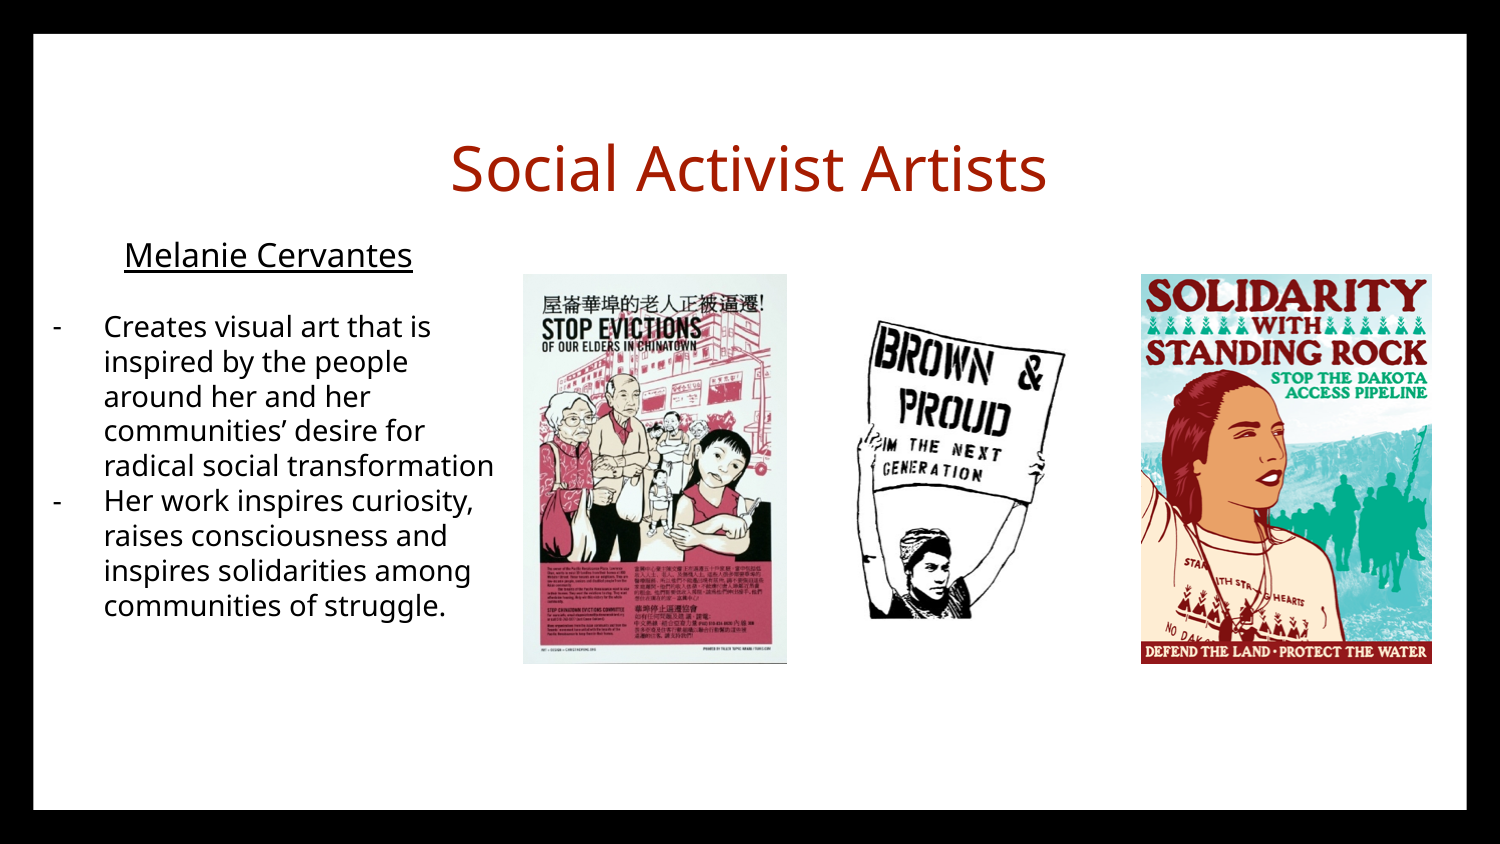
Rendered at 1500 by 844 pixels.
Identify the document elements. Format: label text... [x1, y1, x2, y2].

list Melanie Cervantes Creates visual art that is inspired by the people around her and her communities’ desire for radical social transformation Her work inspires curiosity, raises consciousness and inspires solidarities among communities of struggle. [13, 219, 524, 781]
picture [523, 274, 787, 665]
picture [1141, 274, 1432, 665]
picture [808, 274, 1115, 665]
title Social Activist Artists [134, 113, 1366, 271]
